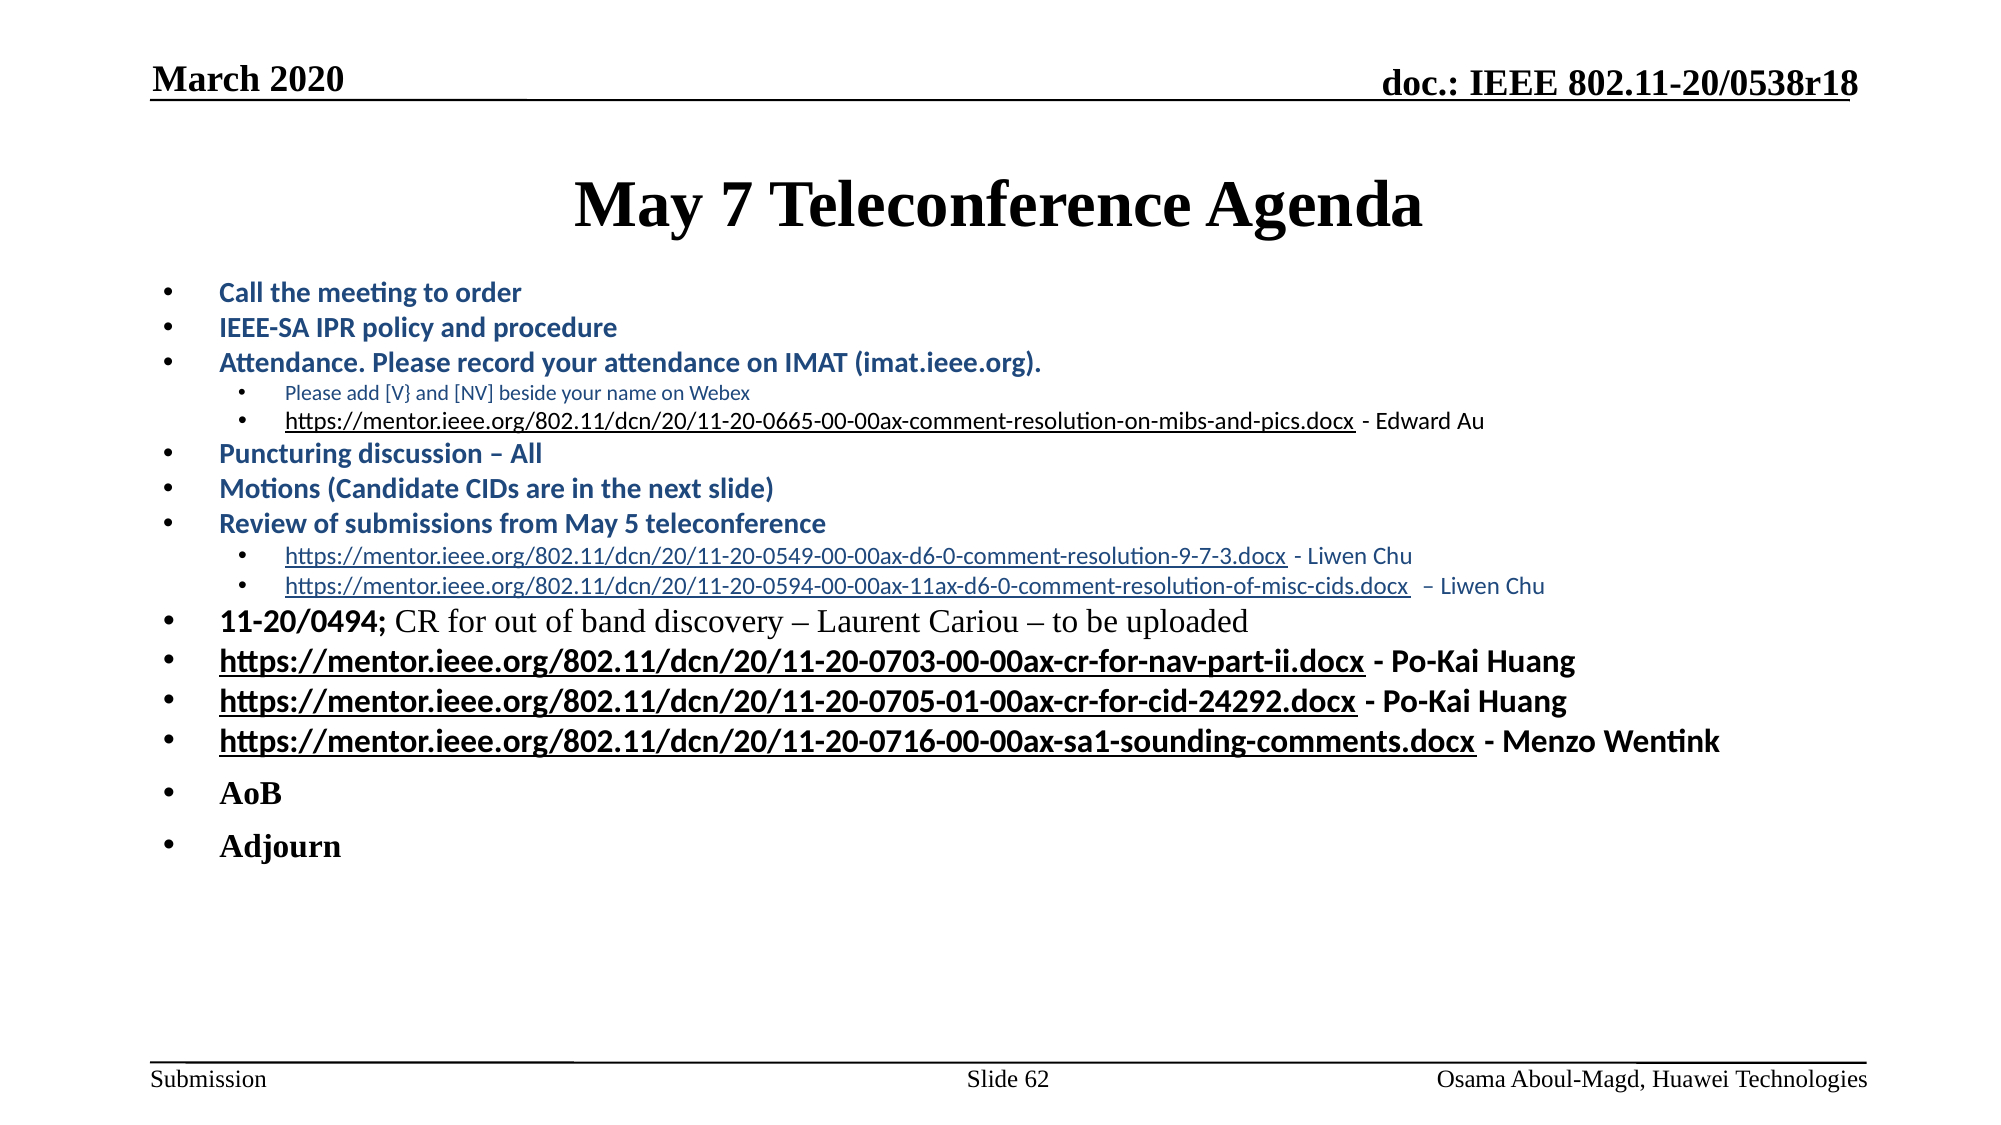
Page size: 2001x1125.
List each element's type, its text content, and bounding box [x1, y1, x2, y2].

footer Osama Aboul-Magd, Huawei Technologies [1171, 1061, 1869, 1093]
list Call the meeting to order IEEE-SA IPR policy and procedure Attendance. Please record your attendance on IMAT (imat.ieee.org). Please add [V} and [NV] beside your name on Webex https://mentor.ieee.org/802.11/dcn/20/11-20-0665-00-00ax-comment-resolution-on-mibs-and-pics.docx - Edward Au Puncturing discussion – All Motions (Candidate CIDs are in the next slide) Review of submissions from May 5 teleconference https://mentor.ieee.org/802.11/dcn/20/11-20-0549-00-00ax-d6-0-comment-resolution-9-7-3.docx - Liwen Chu https://mentor.ieee.org/802.11/dcn/20/11-20-0594-00-00ax-11ax-d6-0-comment-resolution-of-misc-cids.docx – Liwen Chu 11-20/0494; CR for out of band discovery – Laurent Cariou – to be uploaded https://mentor.ieee.org/802.11/dcn/20/11-20-0703-00-00ax-cr-for-nav-part-ii.docx - Po-Kai Huang https://mentor.ieee.org/802.11/dcn/20/11-20-0705-01-00ax-cr-for-cid-24292.docx - Po-Kai Huang https://mentor.ieee.org/802.11/dcn/20/11-20-0716-00-00ax-sa1-sounding-comments.docx - Menzo Wentink AoB Adjourn [147, 265, 1900, 1017]
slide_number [152, 54, 563, 100]
title May 7 Teleconference Agenda [149, 112, 1850, 265]
slide_number Slide 62 [950, 1061, 1067, 1123]
